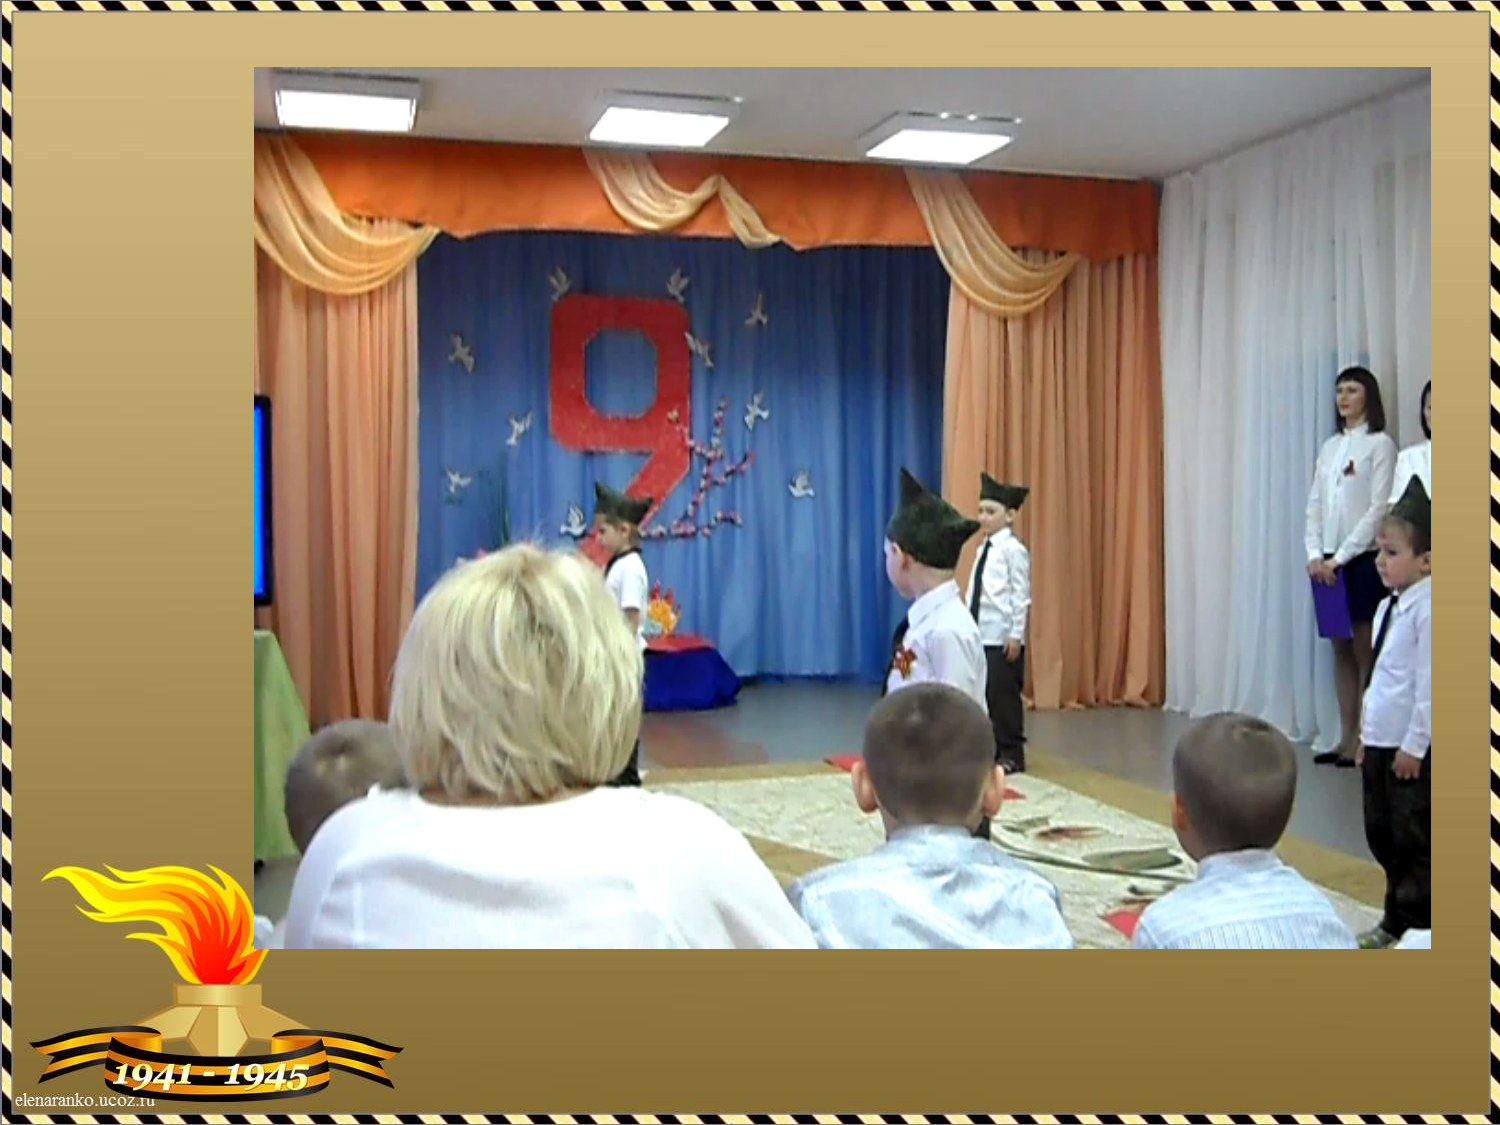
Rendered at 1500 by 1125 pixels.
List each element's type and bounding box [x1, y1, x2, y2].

picture [0, 0, 1500, 1125]
list [253, 66, 1432, 950]
